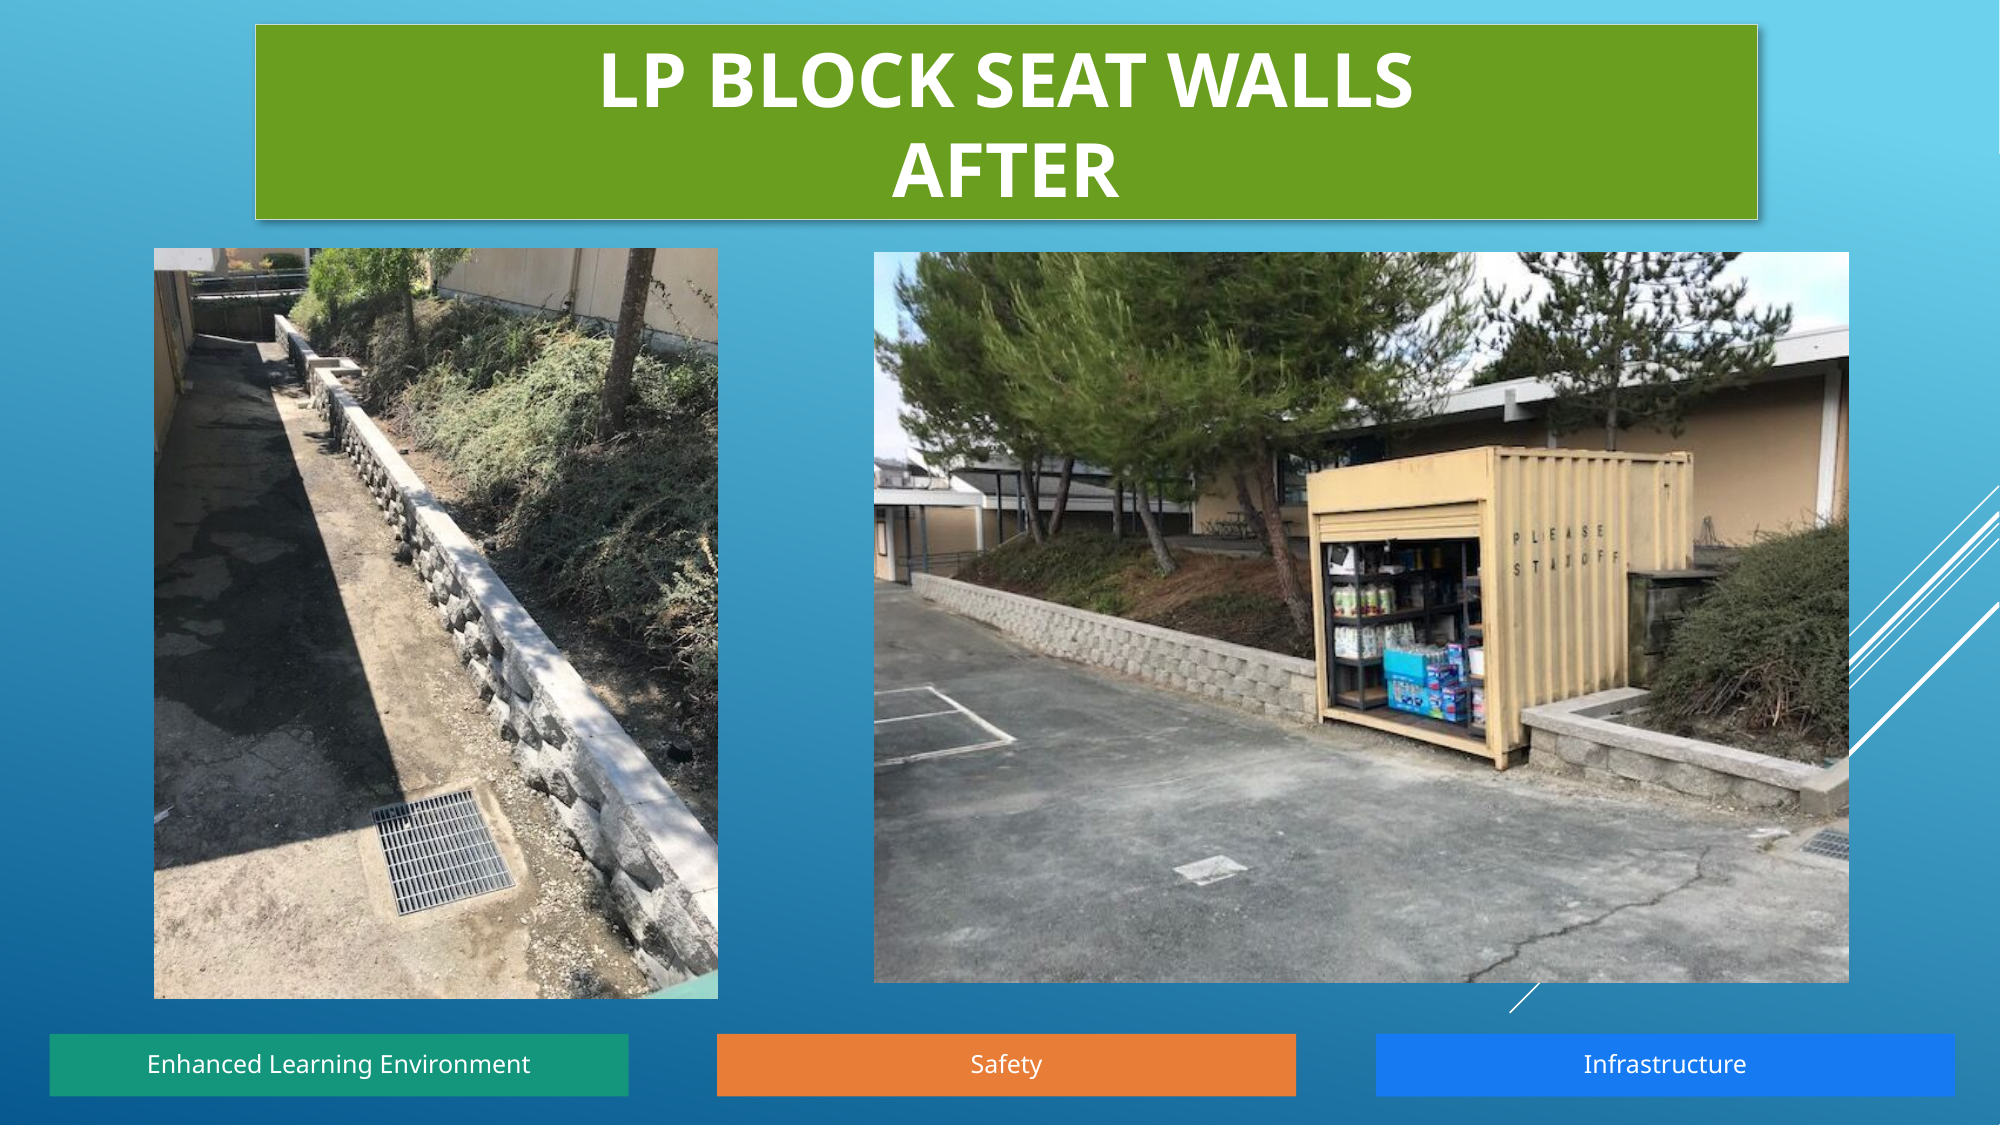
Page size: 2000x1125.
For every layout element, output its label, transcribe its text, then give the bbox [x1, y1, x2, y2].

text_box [49, 1033, 629, 1097]
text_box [1375, 1033, 1956, 1097]
picture [874, 252, 1849, 984]
text_box LP Block Seat Walls after [255, 24, 1758, 220]
picture [154, 247, 718, 999]
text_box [716, 1033, 1297, 1097]
